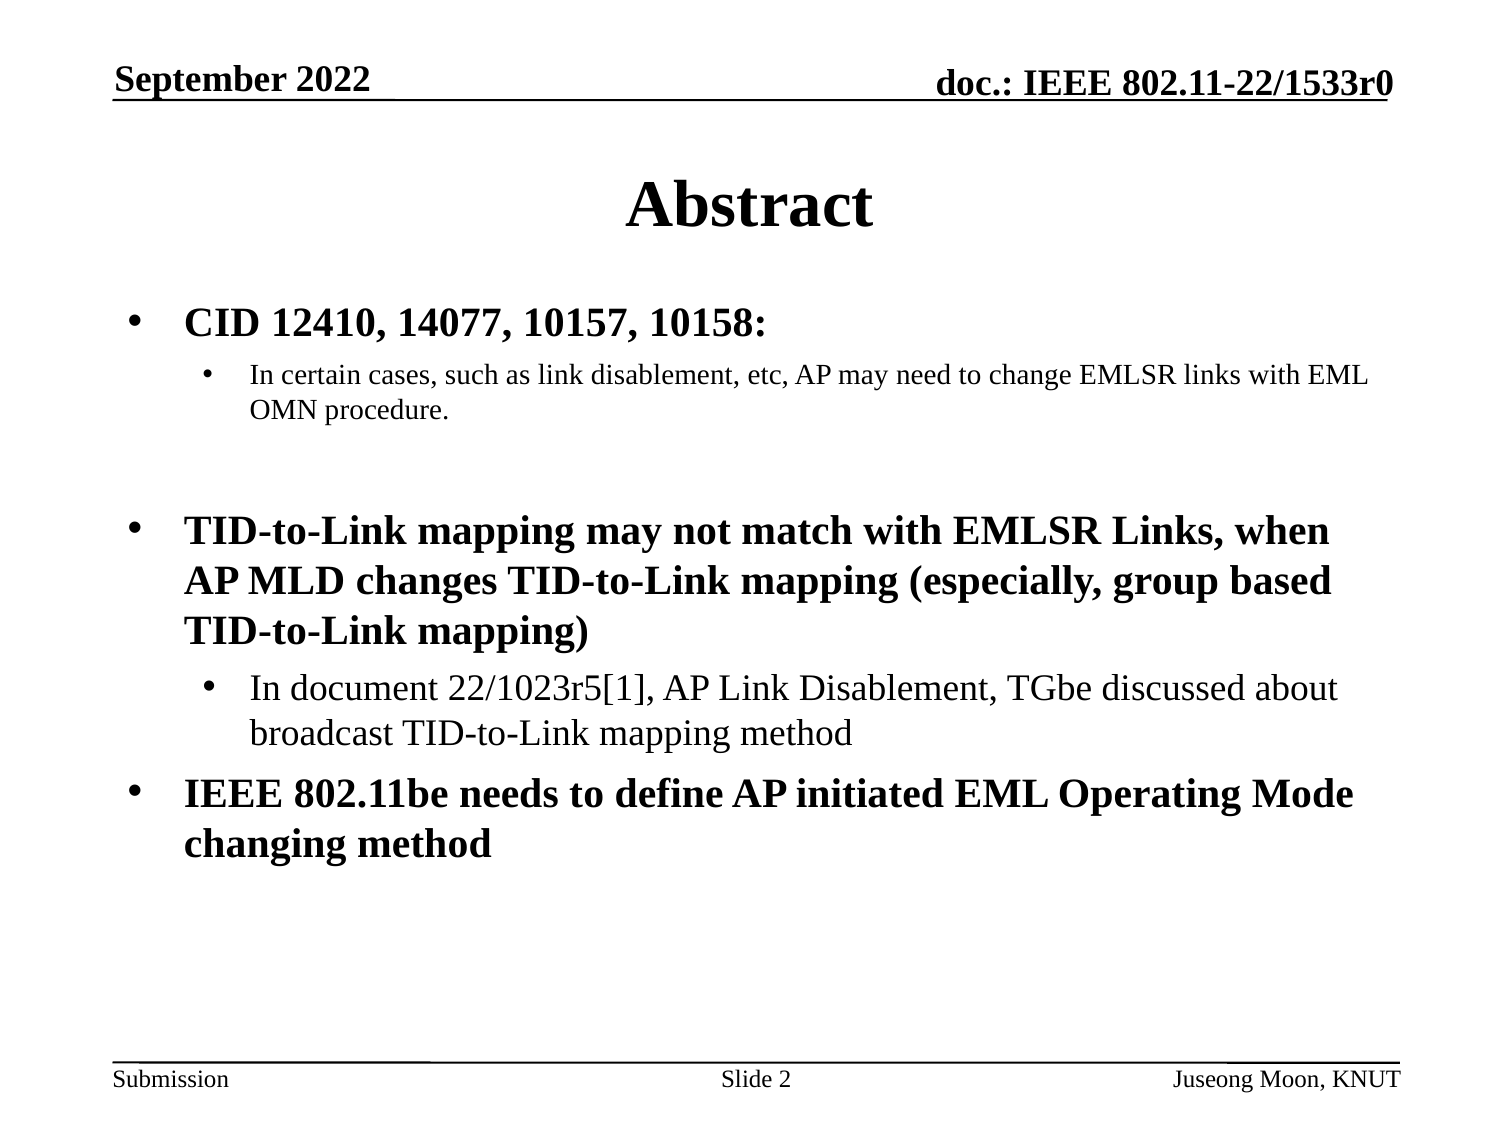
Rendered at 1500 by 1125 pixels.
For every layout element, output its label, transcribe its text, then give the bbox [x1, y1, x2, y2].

title Abstract [112, 112, 1388, 287]
slide_number Slide 2 [712, 1061, 800, 1123]
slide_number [114, 54, 540, 100]
list CID 12410, 14077, 10157, 10158: In certain cases, such as link disablement, etc, AP may need to change EMLSR links with EML OMN procedure. TID-to-Link mapping may not match with EMLSR Links, when AP MLD changes TID-to-Link mapping (especially, group based TID-to-Link mapping) In document 22/1023r5[1], AP Link Disablement, TGbe discussed about broadcast TID-to-Link mapping method IEEE 802.11be needs to define AP initiated EML Operating Mode changing method [112, 287, 1388, 1001]
footer Juseong Moon, KNUT [902, 1061, 1402, 1093]
